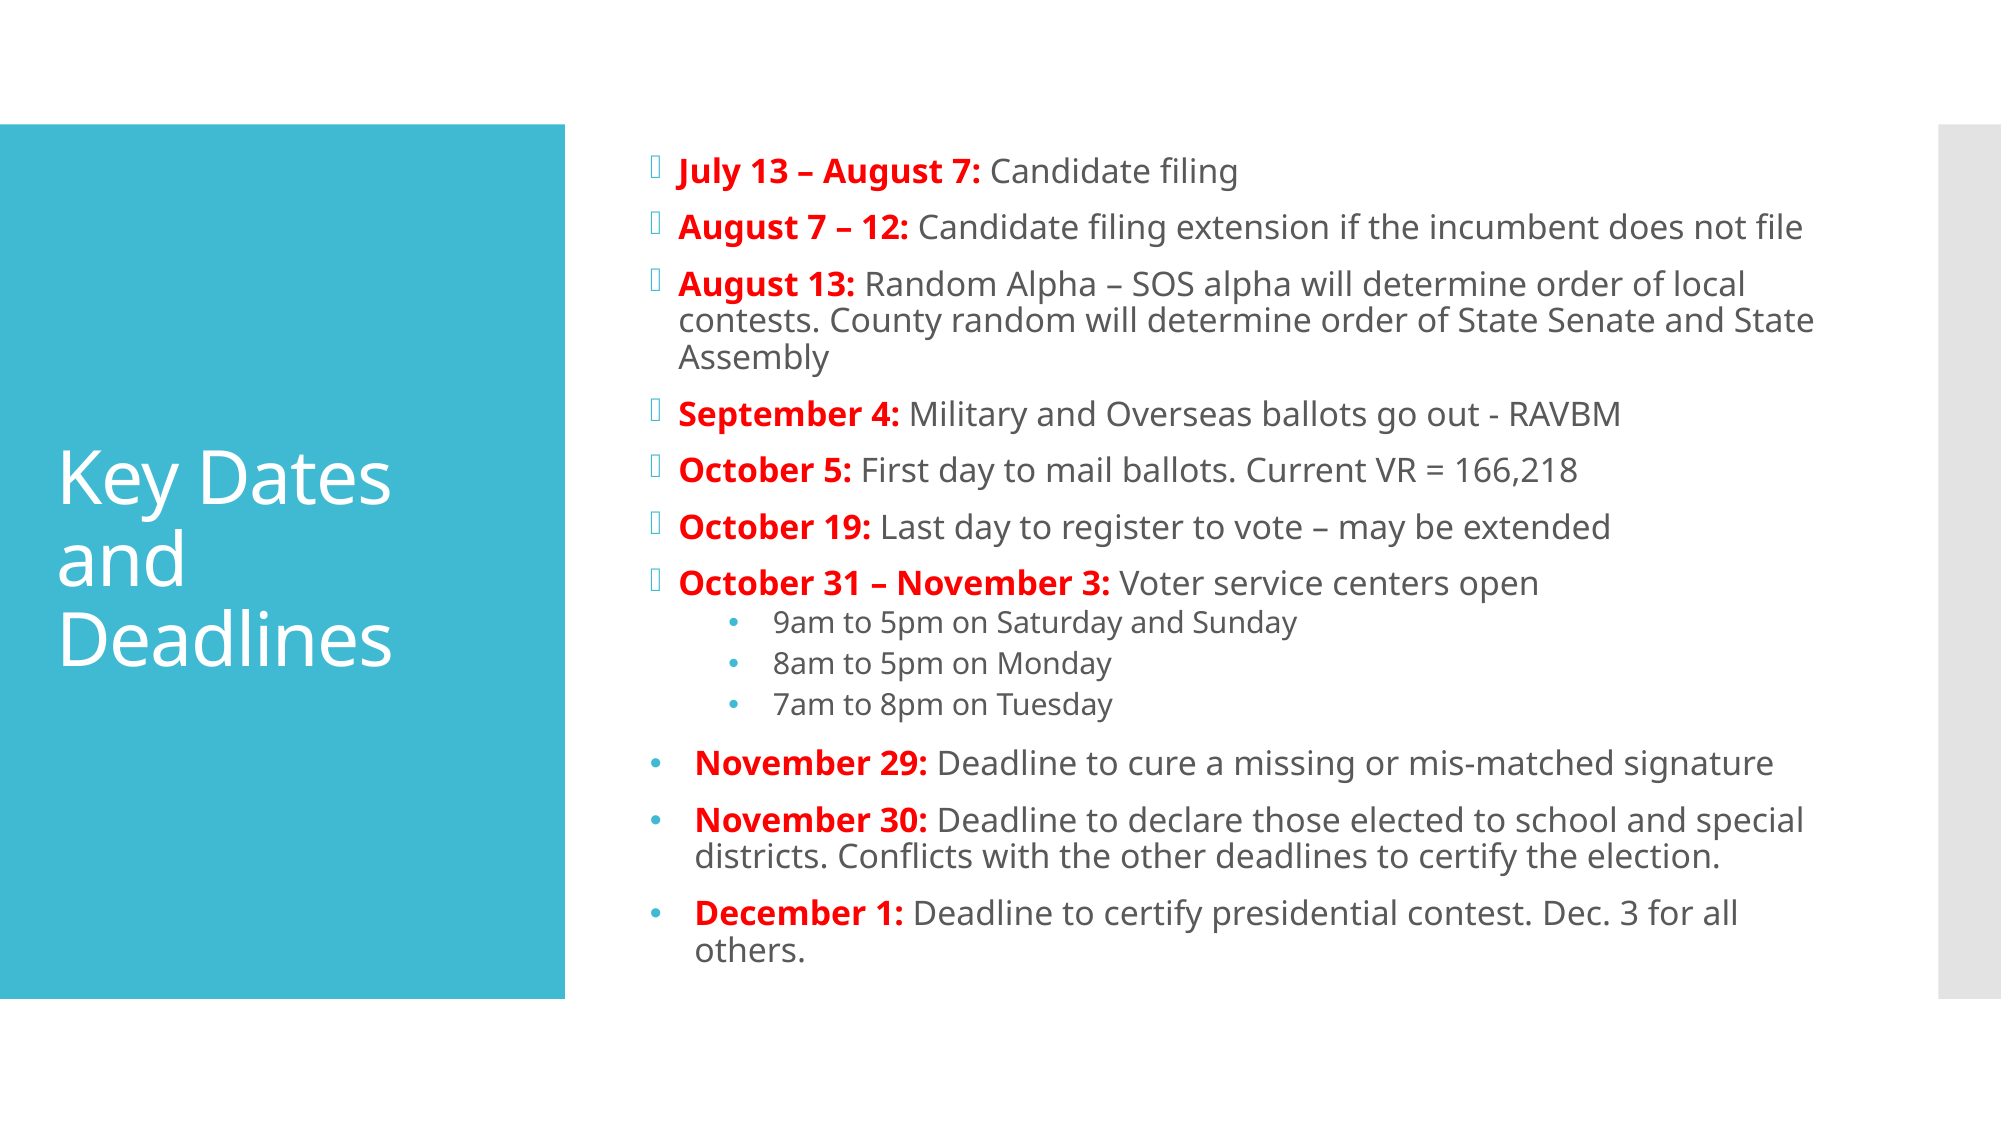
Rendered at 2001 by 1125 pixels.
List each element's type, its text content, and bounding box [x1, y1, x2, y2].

title Key Dates and Deadlines [41, 184, 525, 940]
list July 13 – August 7: Candidate filing August 7 – 12: Candidate filing extension if the incumbent does not file August 13: Random Alpha – SOS alpha will determine order of local contests. County random will determine order of State Senate and State Assembly September 4: Military and Overseas ballots go out - RAVBM October 5: First day to mail ballots. Current VR = 166,218 October 19: Last day to register to vote – may be extended October 31 – November 3: Voter service centers open 9am to 5pm on Saturday and Sunday 8am to 5pm on Monday 7am to 8pm on Tuesday November 29: Deadline to cure a missing or mis-matched signature November 30: Deadline to declare those elected to school and special districts. Conflicts with the other deadlines to certify the election. December 1: Deadline to certify presidential contest. Dec. 3 for all others. [634, 141, 1835, 982]
